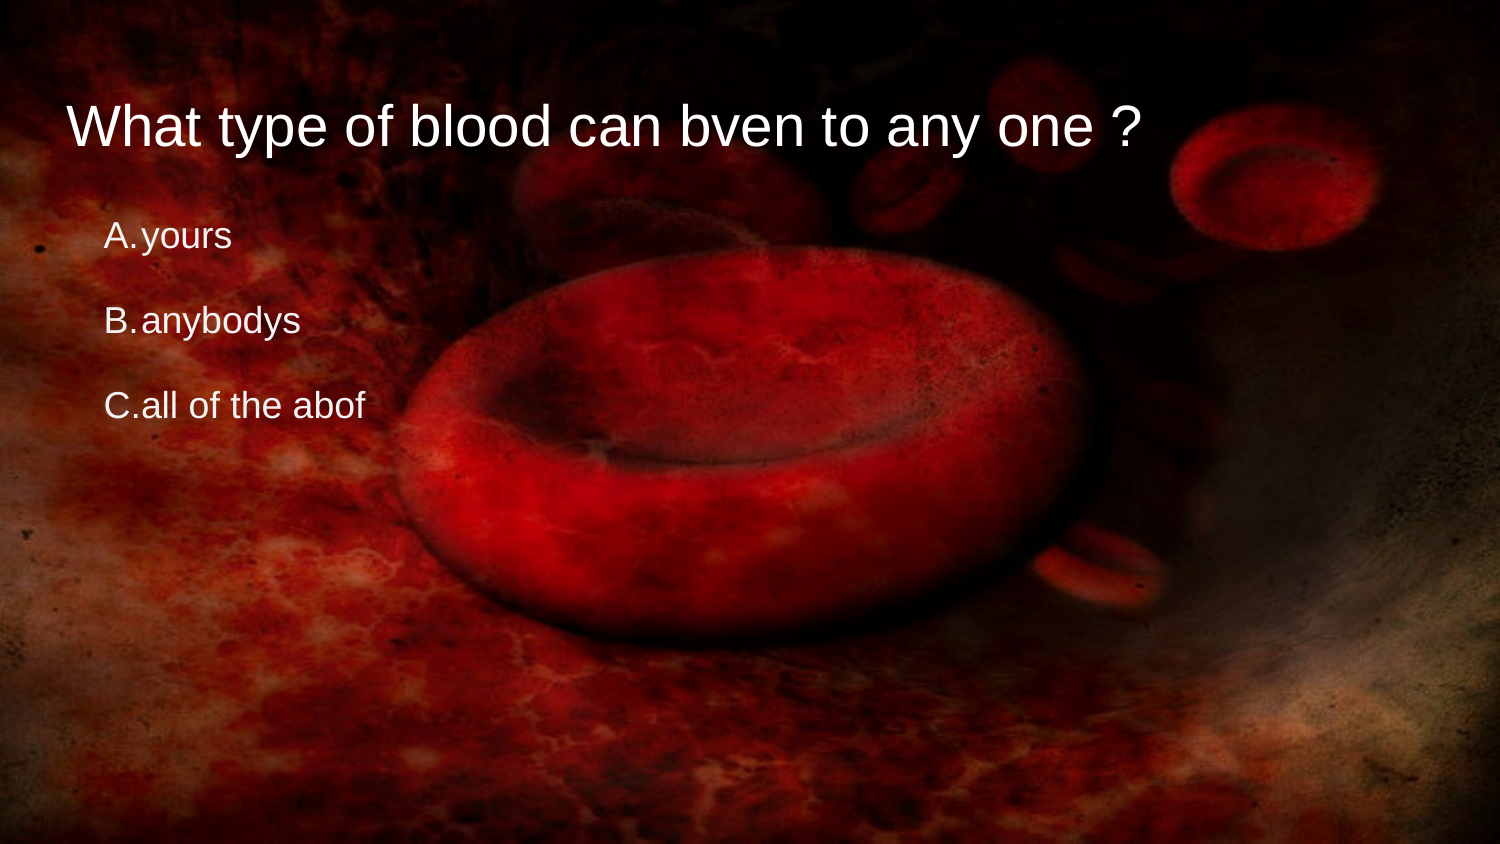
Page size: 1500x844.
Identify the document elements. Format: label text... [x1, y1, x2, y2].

picture [0, 0, 1500, 844]
list yours anybodys all of the abof [51, 189, 1449, 750]
title What type of blood can bven to any one ? [51, 72, 1449, 167]
